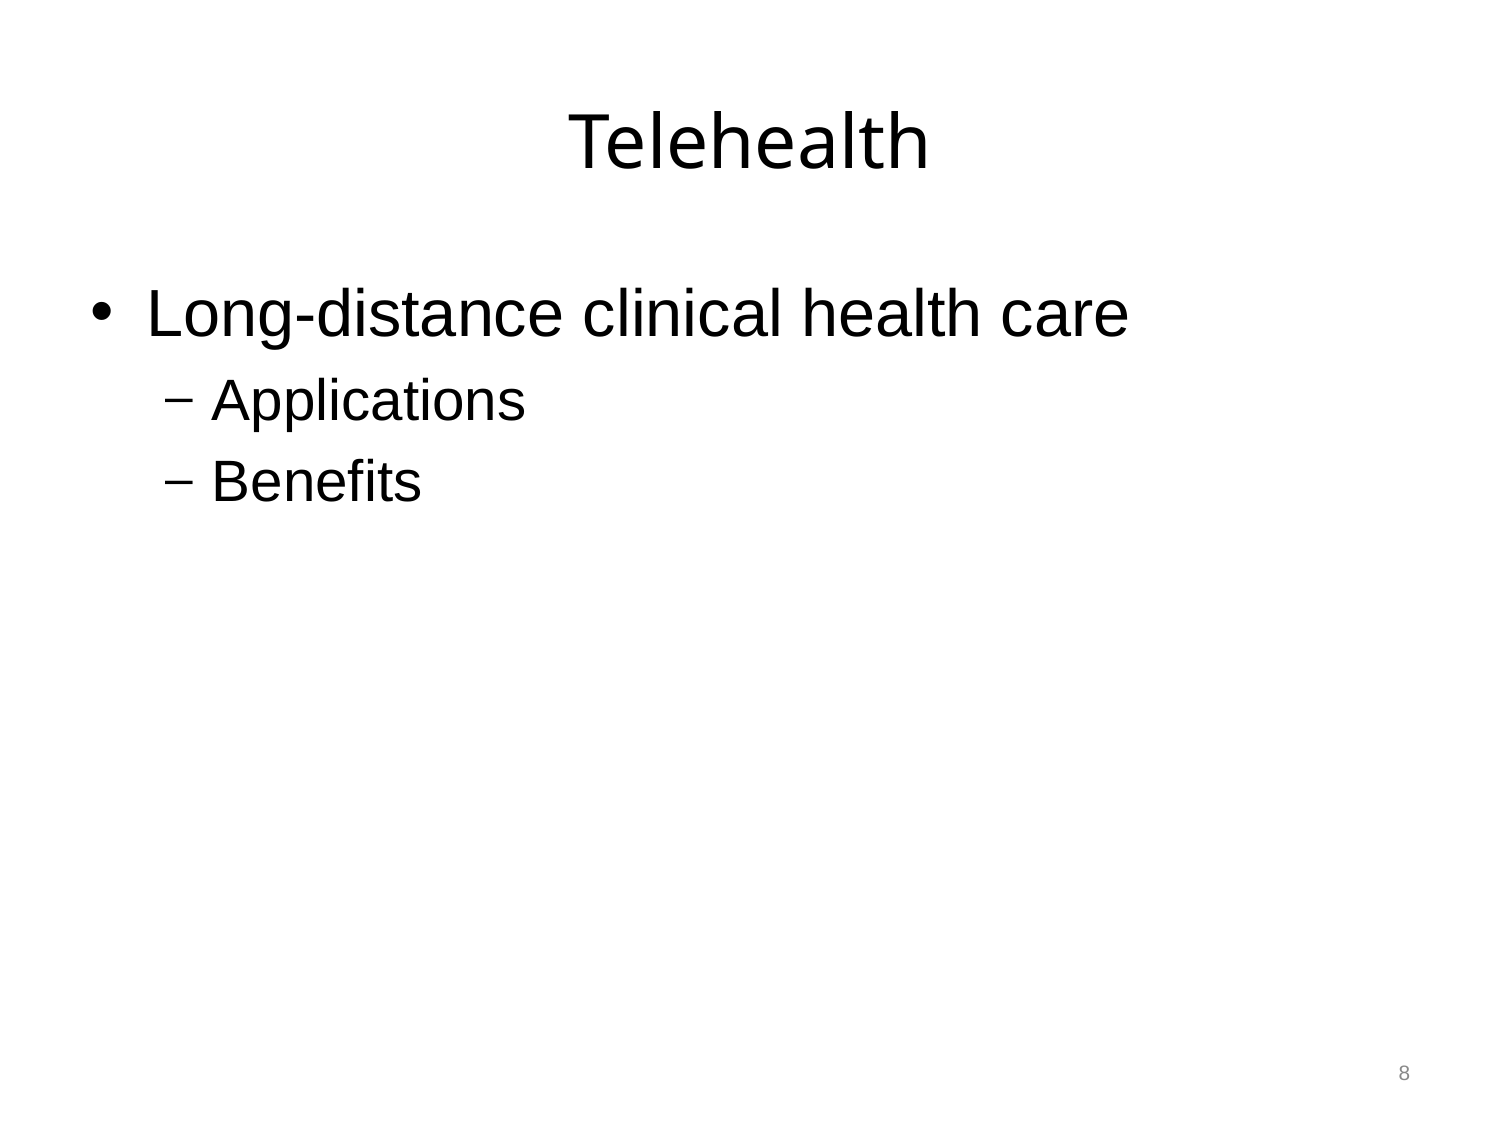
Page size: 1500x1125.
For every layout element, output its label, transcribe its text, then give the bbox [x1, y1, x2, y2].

list Long-distance clinical health care Applications Benefits [75, 262, 1425, 1013]
slide_number 8 [1341, 1027, 1425, 1118]
title Telehealth [75, 45, 1425, 233]
